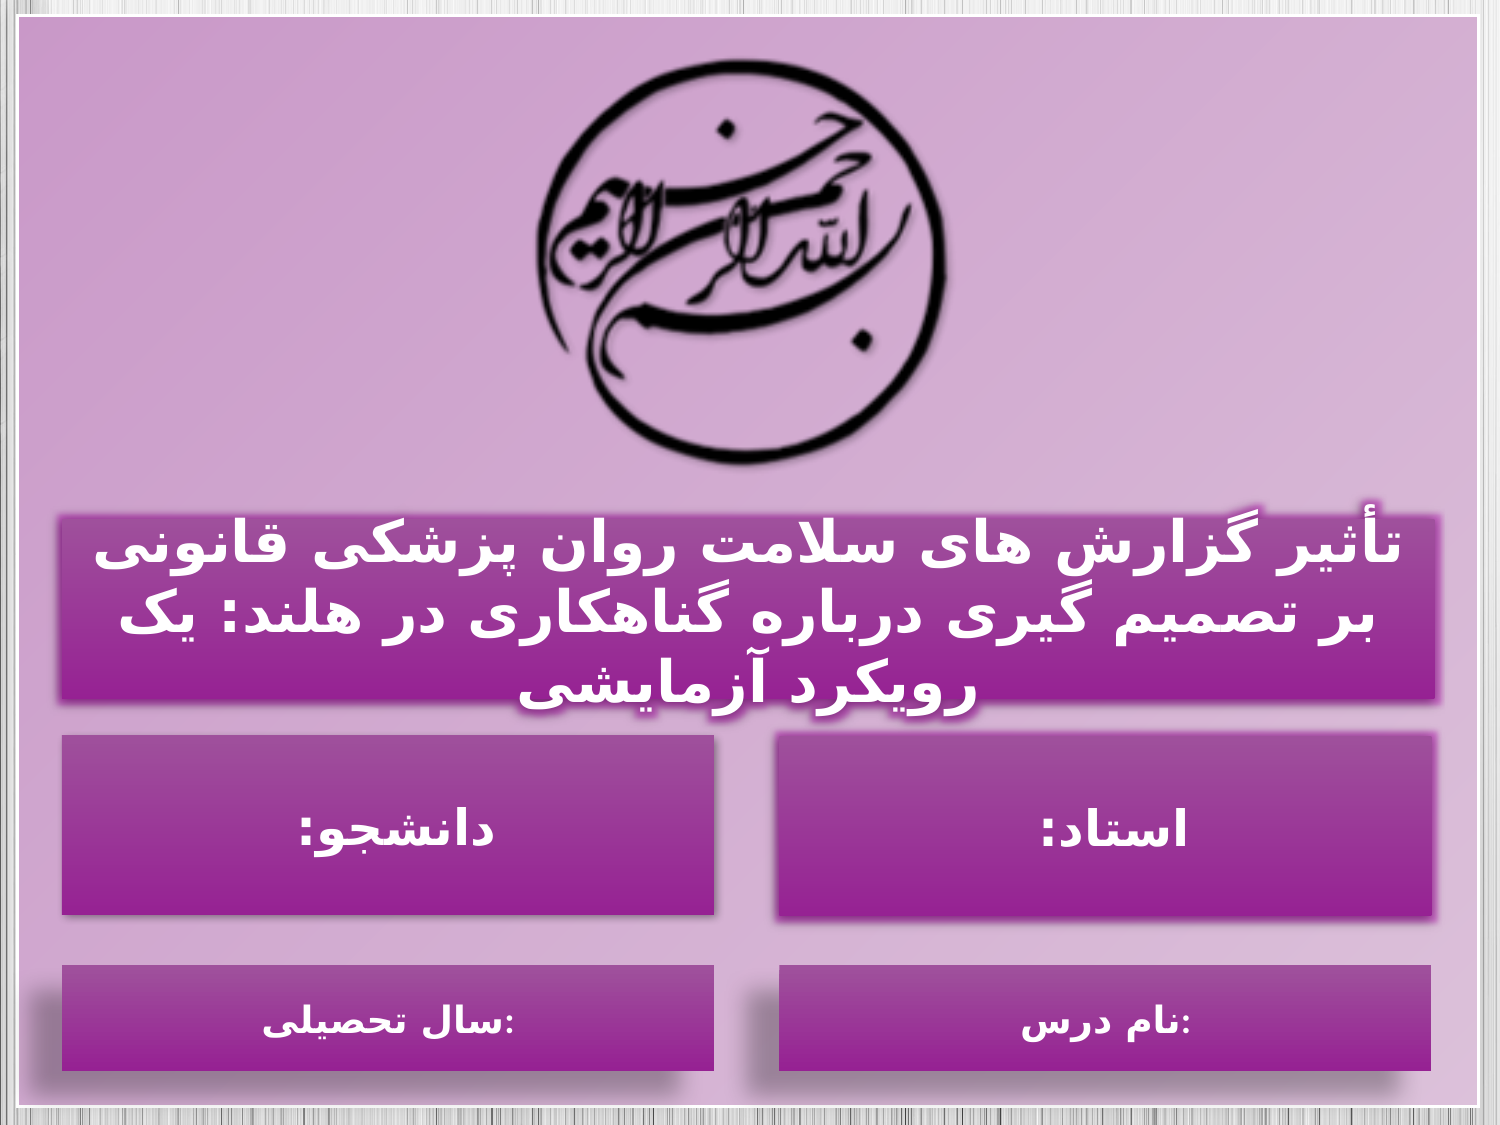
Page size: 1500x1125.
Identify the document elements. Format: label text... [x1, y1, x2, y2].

text_box سال تحصیلی: [61, 965, 714, 1072]
text_box [37, 27, 1457, 864]
text_box استاد: [779, 736, 1432, 916]
text_box نام درس: [779, 965, 1432, 1072]
picture [0, 0, 1500, 1125]
text_box [16, 14, 1480, 1108]
text_box تأثیر گزارش های سلامت روان پزشکی قانونی بر تصمیم گیری درباره گناهکاری در هلند: یک رویکرد آزمایشی [62, 519, 1435, 699]
text_box دانشجو: [61, 735, 714, 915]
